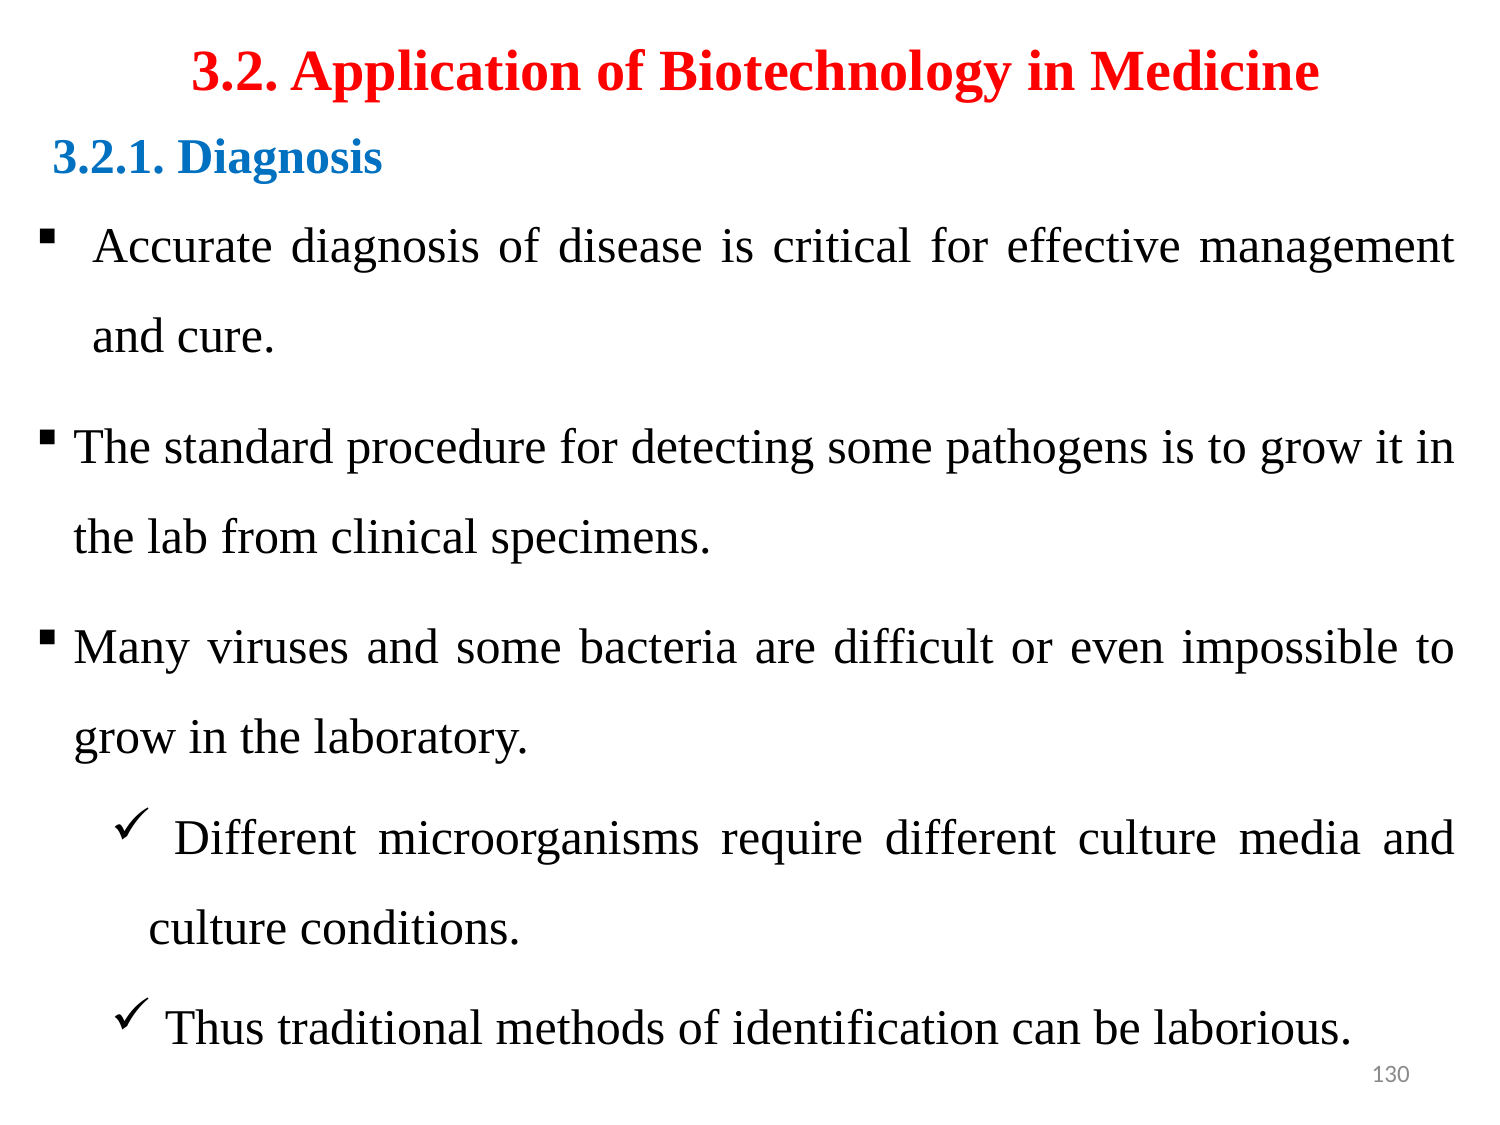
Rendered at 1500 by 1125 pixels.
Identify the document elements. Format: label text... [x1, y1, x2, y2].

text_box Accurate diagnosis of disease is critical for effective management and cure. The standard procedure for detecting some pathogens is to grow it in the lab from clinical specimens. Many viruses and some bacteria are difficult or even impossible to grow in the laboratory. Different microorganisms require different culture media and culture conditions. Thus traditional methods of identification can be laborious. [21, 174, 1472, 1063]
slide_number 130 [1074, 1042, 1425, 1103]
text_box 3.2. Application of Biotechnology in Medicine 3.2.1. Diagnosis [37, 24, 1475, 191]
